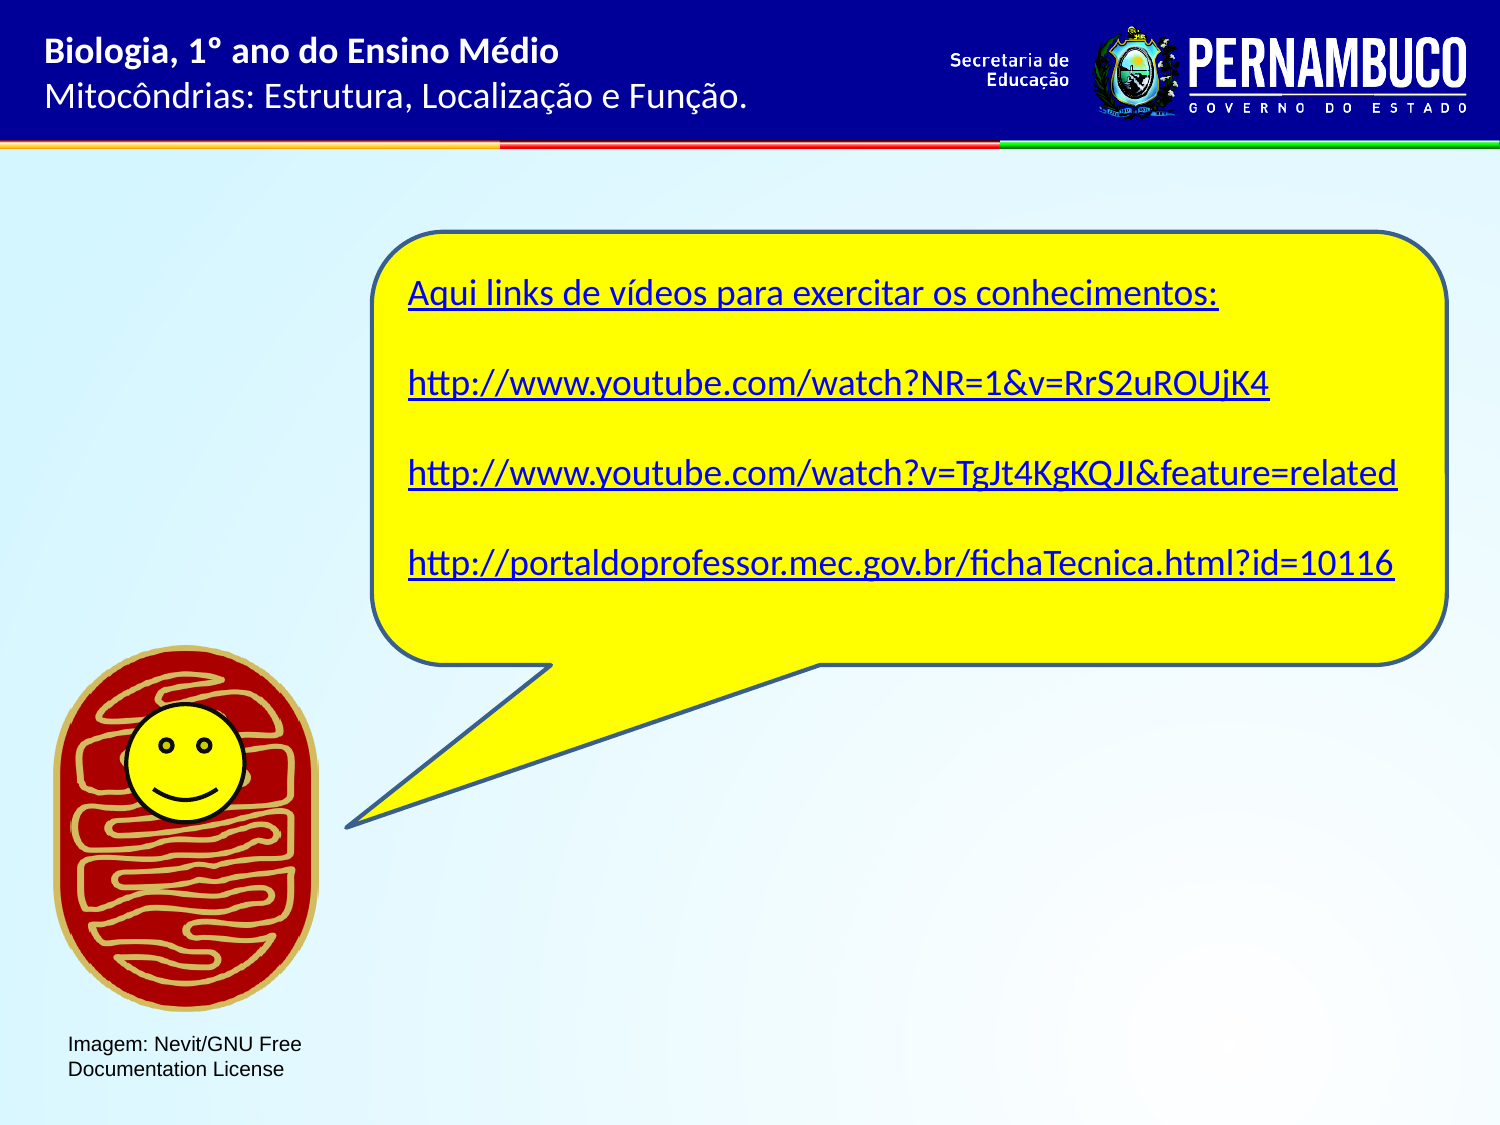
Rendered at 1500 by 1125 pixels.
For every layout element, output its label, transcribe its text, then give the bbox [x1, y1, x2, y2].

text_box Biologia, 1º ano do Ensino Médio Mitocôndrias: Estrutura, Localização e Função. [29, 18, 857, 124]
text_box Aqui links de vídeos para exercitar os conhecimentos: http://www.youtube.com/watch?NR=1&v=RrS2uROUjK4 http://www.youtube.com/watch?v=TgJt4KgKQJI&feature=related http://portaldoprofessor.mec.gov.br/fichaTecnica.html?id=10116 [344, 229, 1449, 830]
picture [0, 0, 1500, 1125]
text_box Imagem: Nevit/GNU Free Documentation License [53, 1023, 325, 1088]
